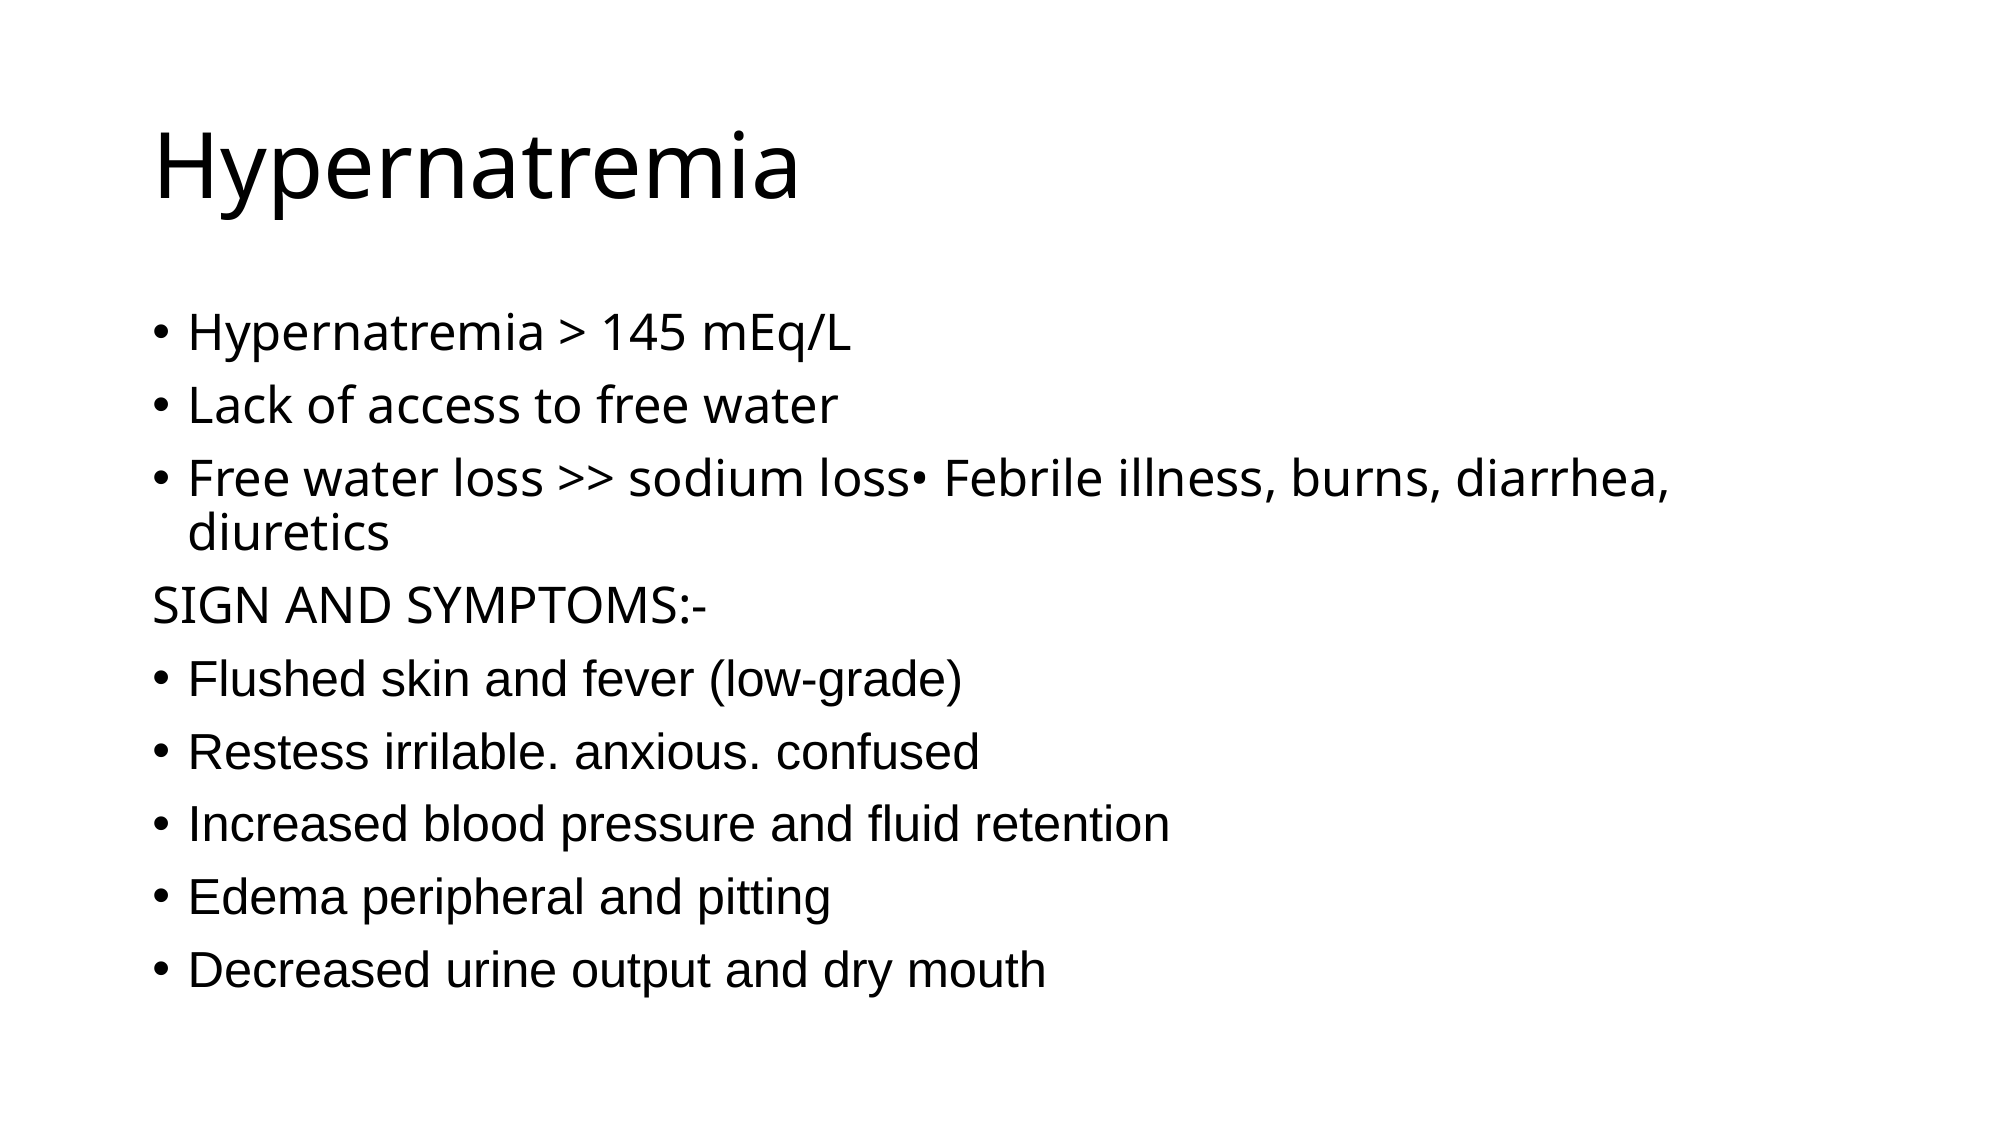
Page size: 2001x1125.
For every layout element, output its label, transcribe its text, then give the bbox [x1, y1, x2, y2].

title Hypernatremia [137, 59, 1863, 278]
list Hypernatremia > 145 mEq/L Lack of access to free water Free water loss >> sodium loss• Febrile illness, burns, diarrhea, diuretics SIGN AND SYMPTOMS:- Flushed skin and fever (low-grade) Restess irrilable. anxious. confused Increased blood pressure and fluid retention Edema peripheral and pitting Decreased urine output and dry mouth [137, 299, 1863, 1014]
